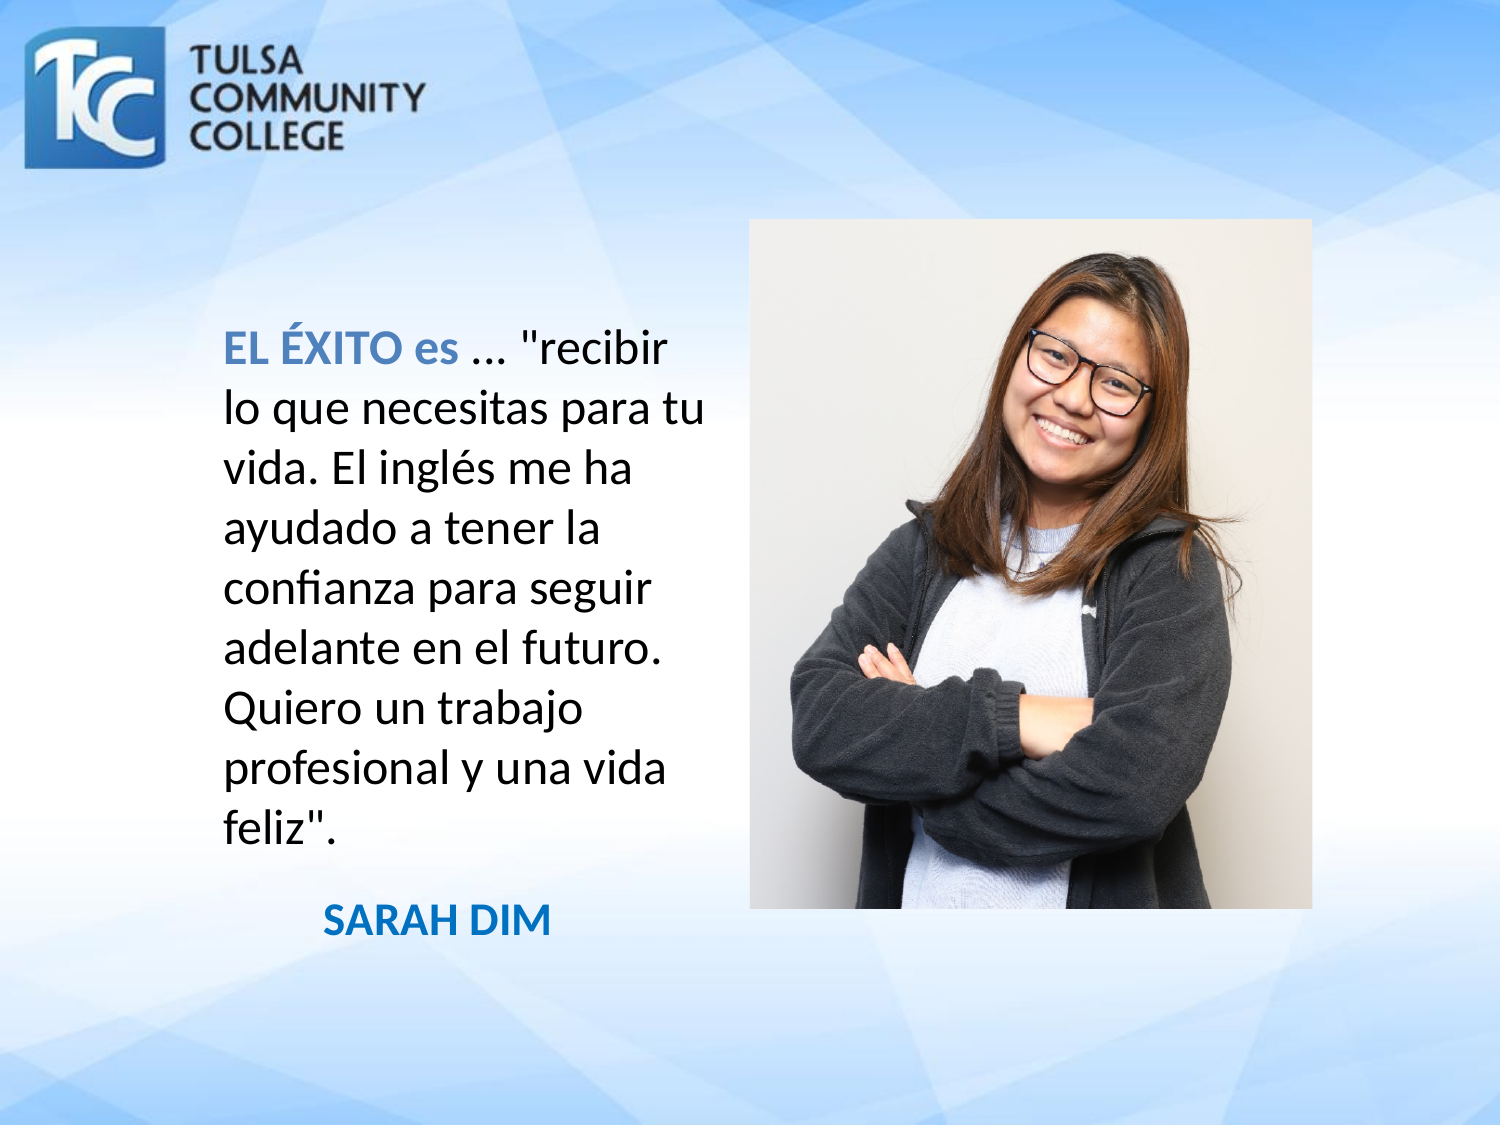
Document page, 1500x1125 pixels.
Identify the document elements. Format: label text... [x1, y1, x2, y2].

title EL ÉXITO es ... "recibir lo que necesitas para tu vida. El inglés me ha ayudado a tener la confianza para seguir adelante en el futuro. Quiero un trabajo profesional y una vida feliz". [208, 317, 683, 852]
footer SARAH DIM [248, 911, 629, 945]
picture [0, 0, 1500, 1125]
